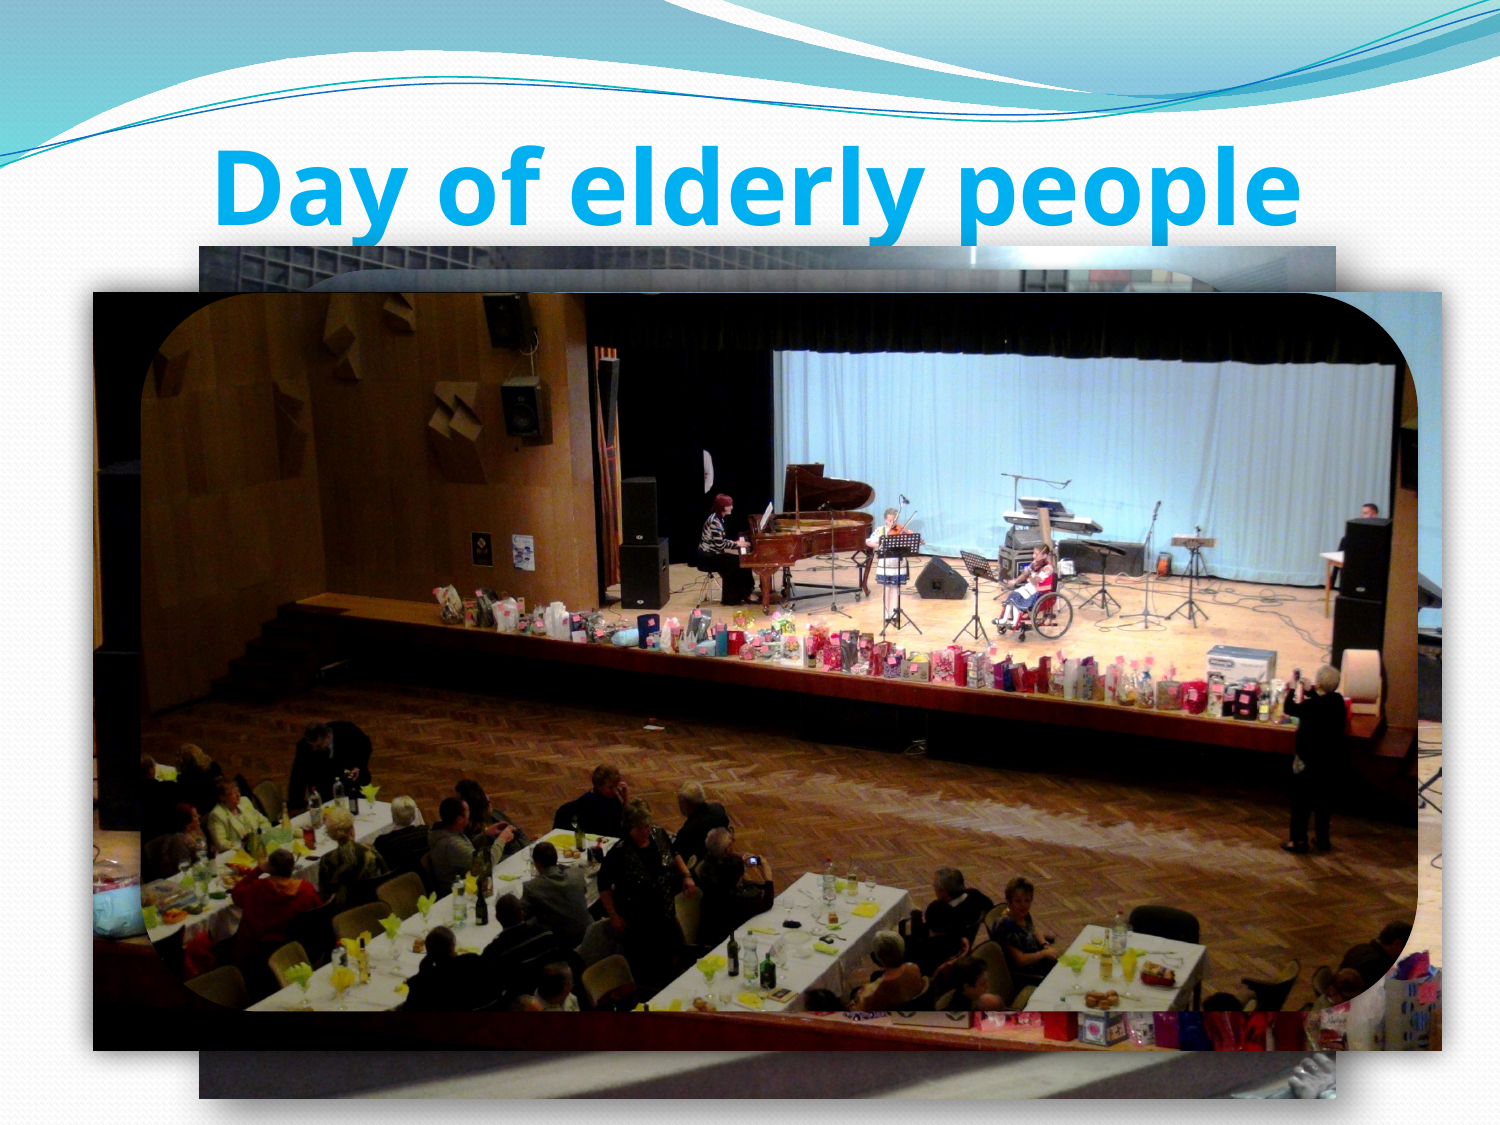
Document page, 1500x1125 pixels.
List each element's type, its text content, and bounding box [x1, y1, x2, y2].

picture [198, 1062, 1337, 1099]
picture [93, 245, 1442, 1052]
title Day of elderly people [82, 58, 1432, 247]
